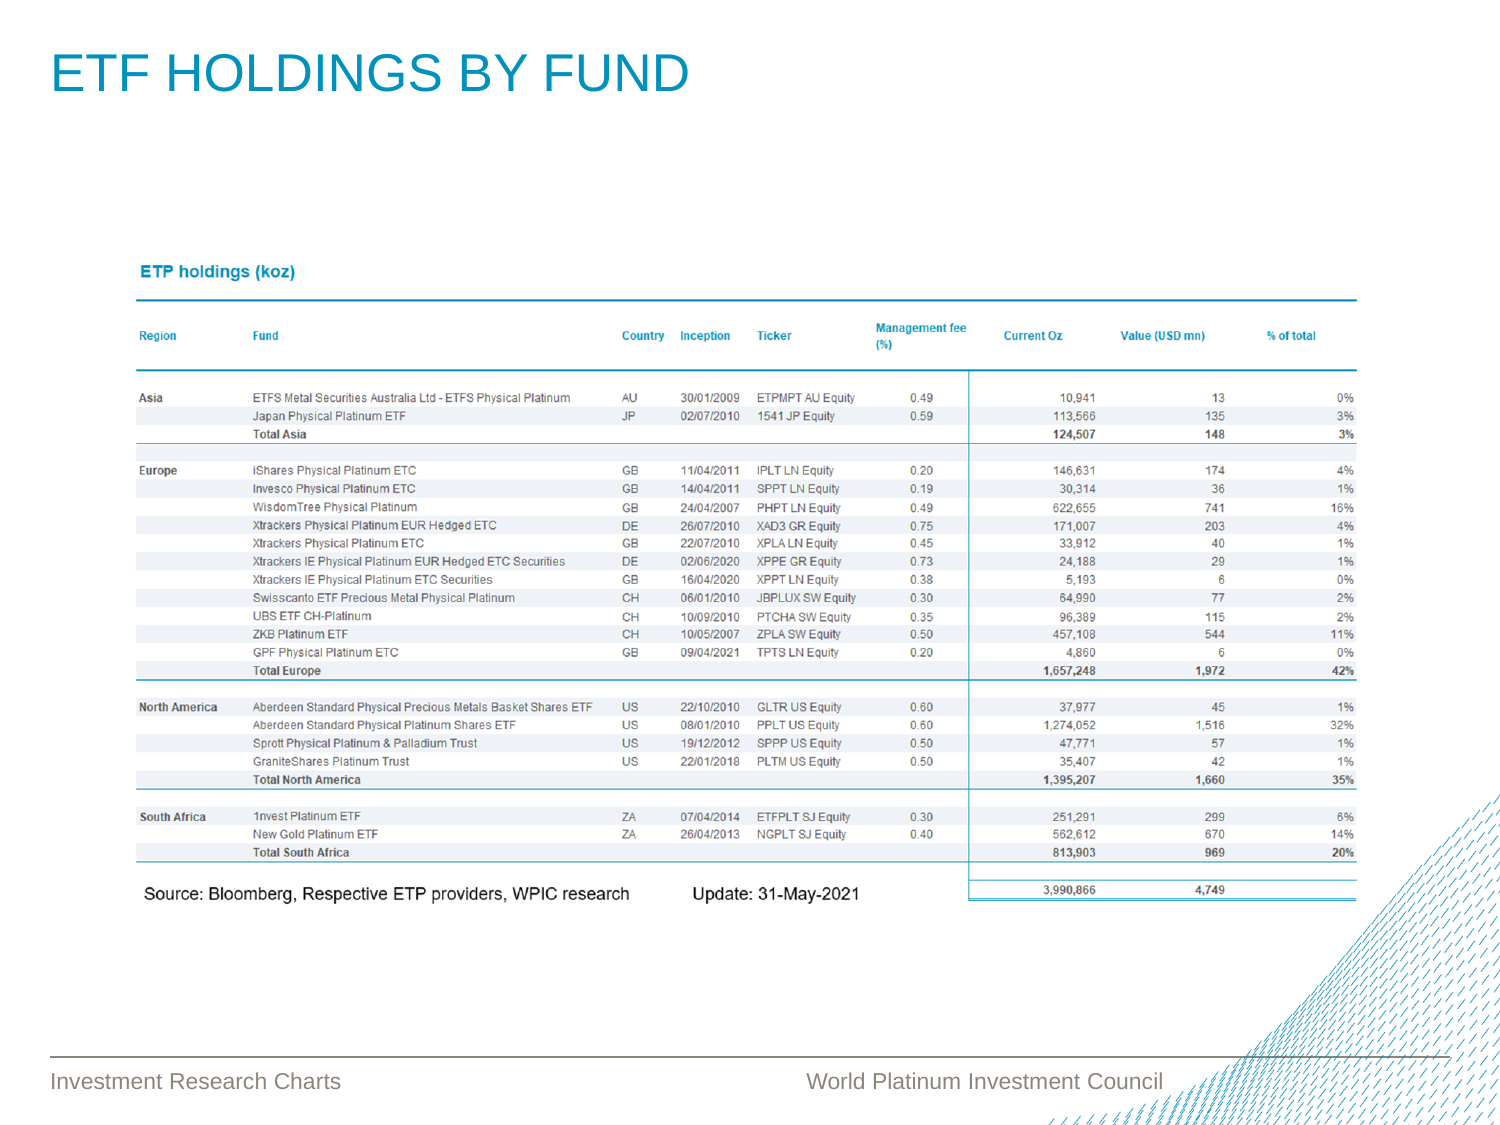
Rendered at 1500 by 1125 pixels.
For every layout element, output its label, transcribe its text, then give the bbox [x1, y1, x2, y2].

footer Investment Research Charts [50, 1066, 372, 1106]
title Etf holdings by fund [50, 38, 1211, 202]
picture [132, 257, 1500, 1125]
